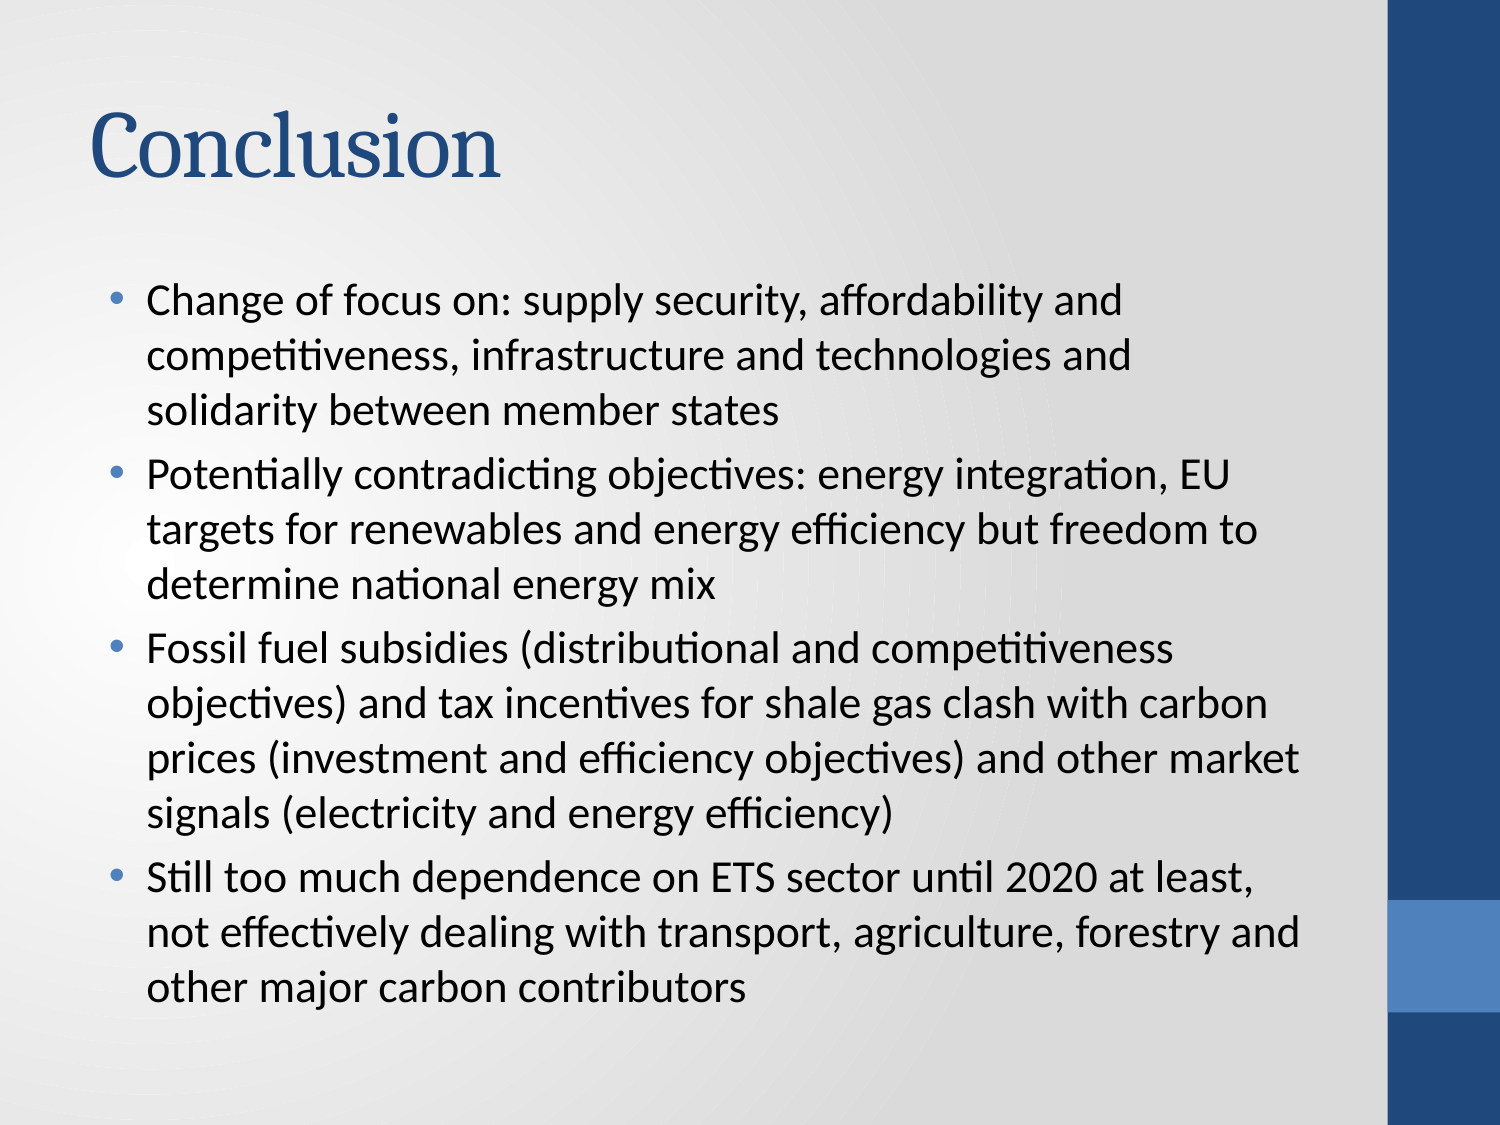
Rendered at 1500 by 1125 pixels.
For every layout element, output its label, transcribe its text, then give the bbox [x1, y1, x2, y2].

list Change of focus on: supply security, affordability and competitiveness, infrastructure and technologies and solidarity between member states Potentially contradicting objectives: energy integration, EU targets for renewables and energy efficiency but freedom to determine national energy mix Fossil fuel subsidies (distributional and competitiveness objectives) and tax incentives for shale gas clash with carbon prices (investment and efficiency objectives) and other market signals (electricity and energy efficiency) Still too much dependence on ETS sector until 2020 at least, not effectively dealing with transport, agriculture, forestry and other major carbon contributors [75, 262, 1325, 1050]
title Conclusion [75, 45, 1325, 233]
